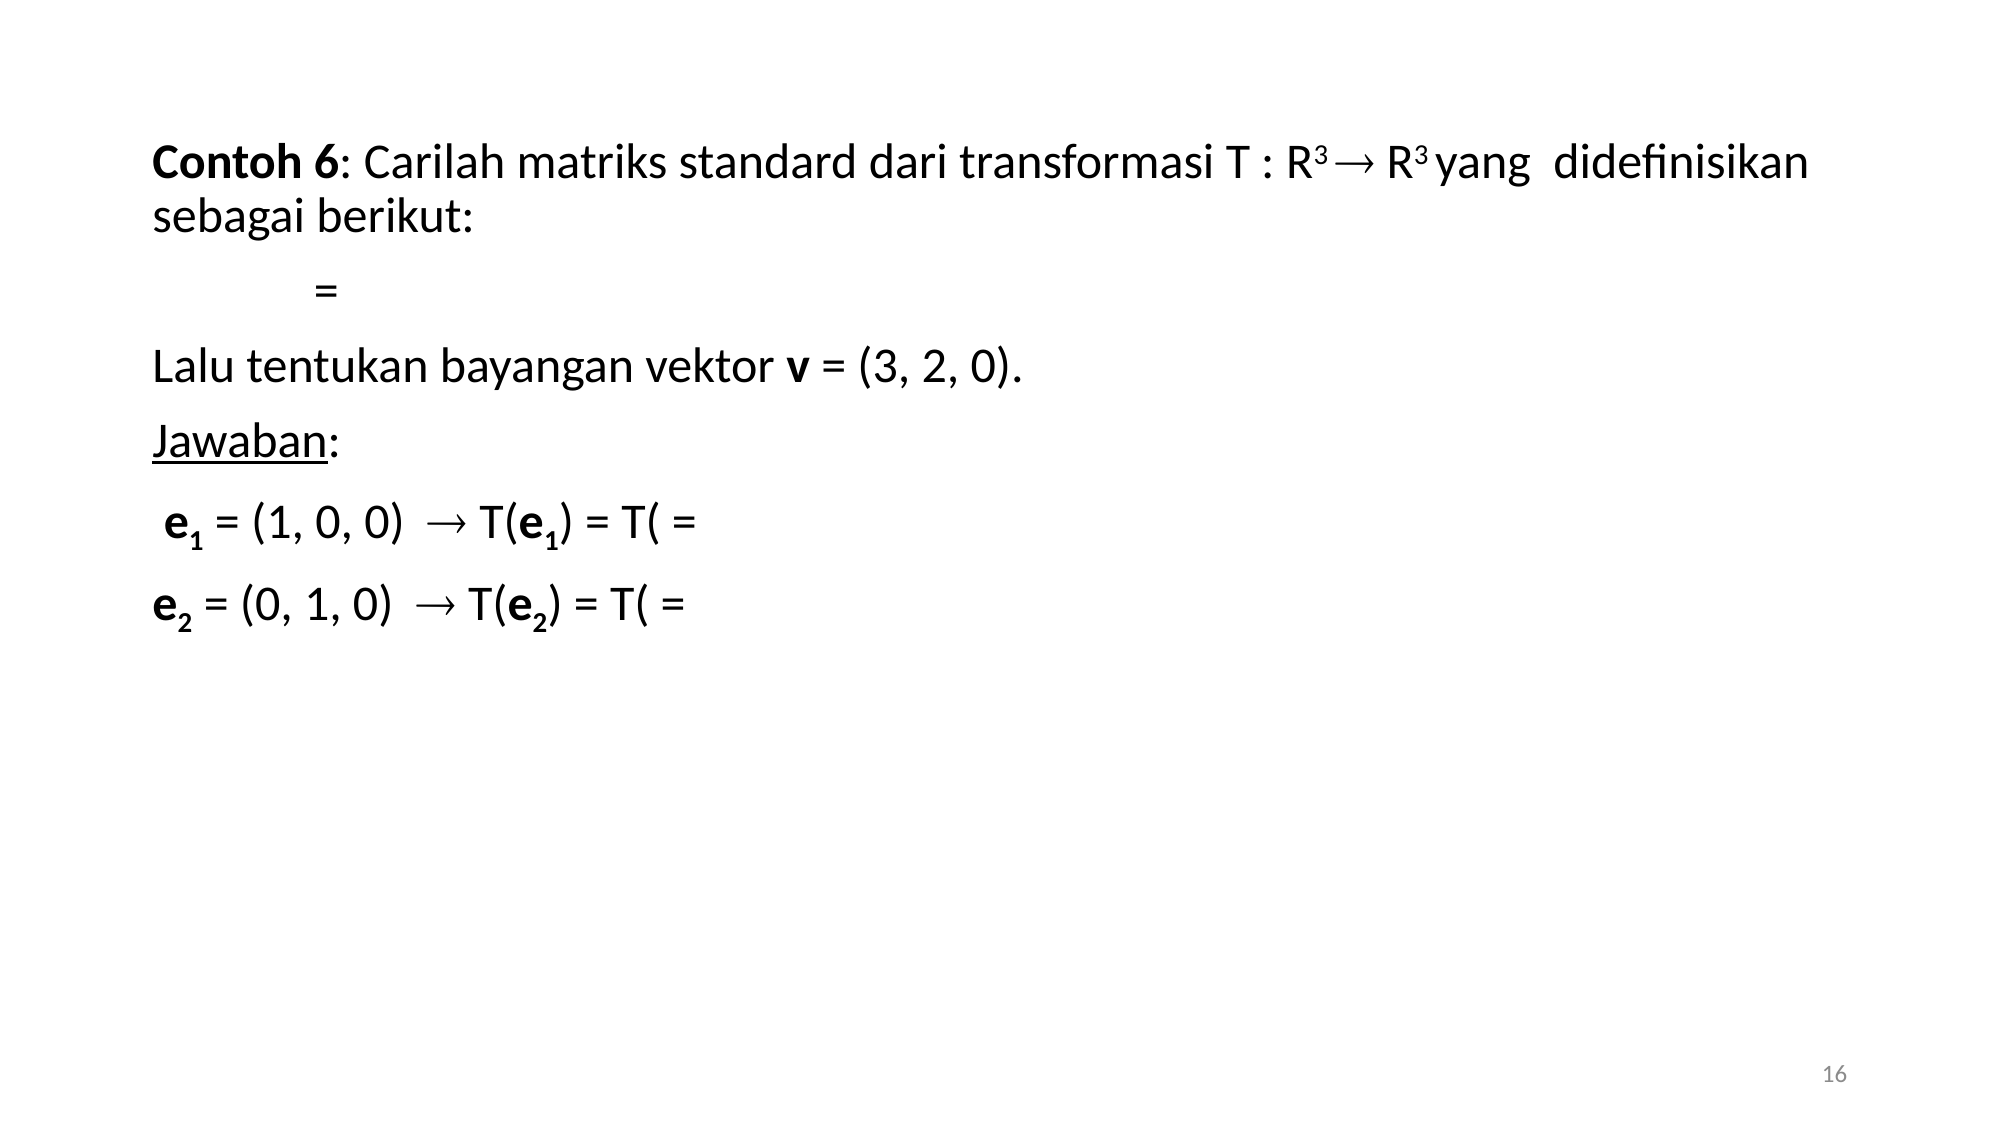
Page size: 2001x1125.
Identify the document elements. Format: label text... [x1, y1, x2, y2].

slide_number 16 [1412, 1042, 1863, 1103]
